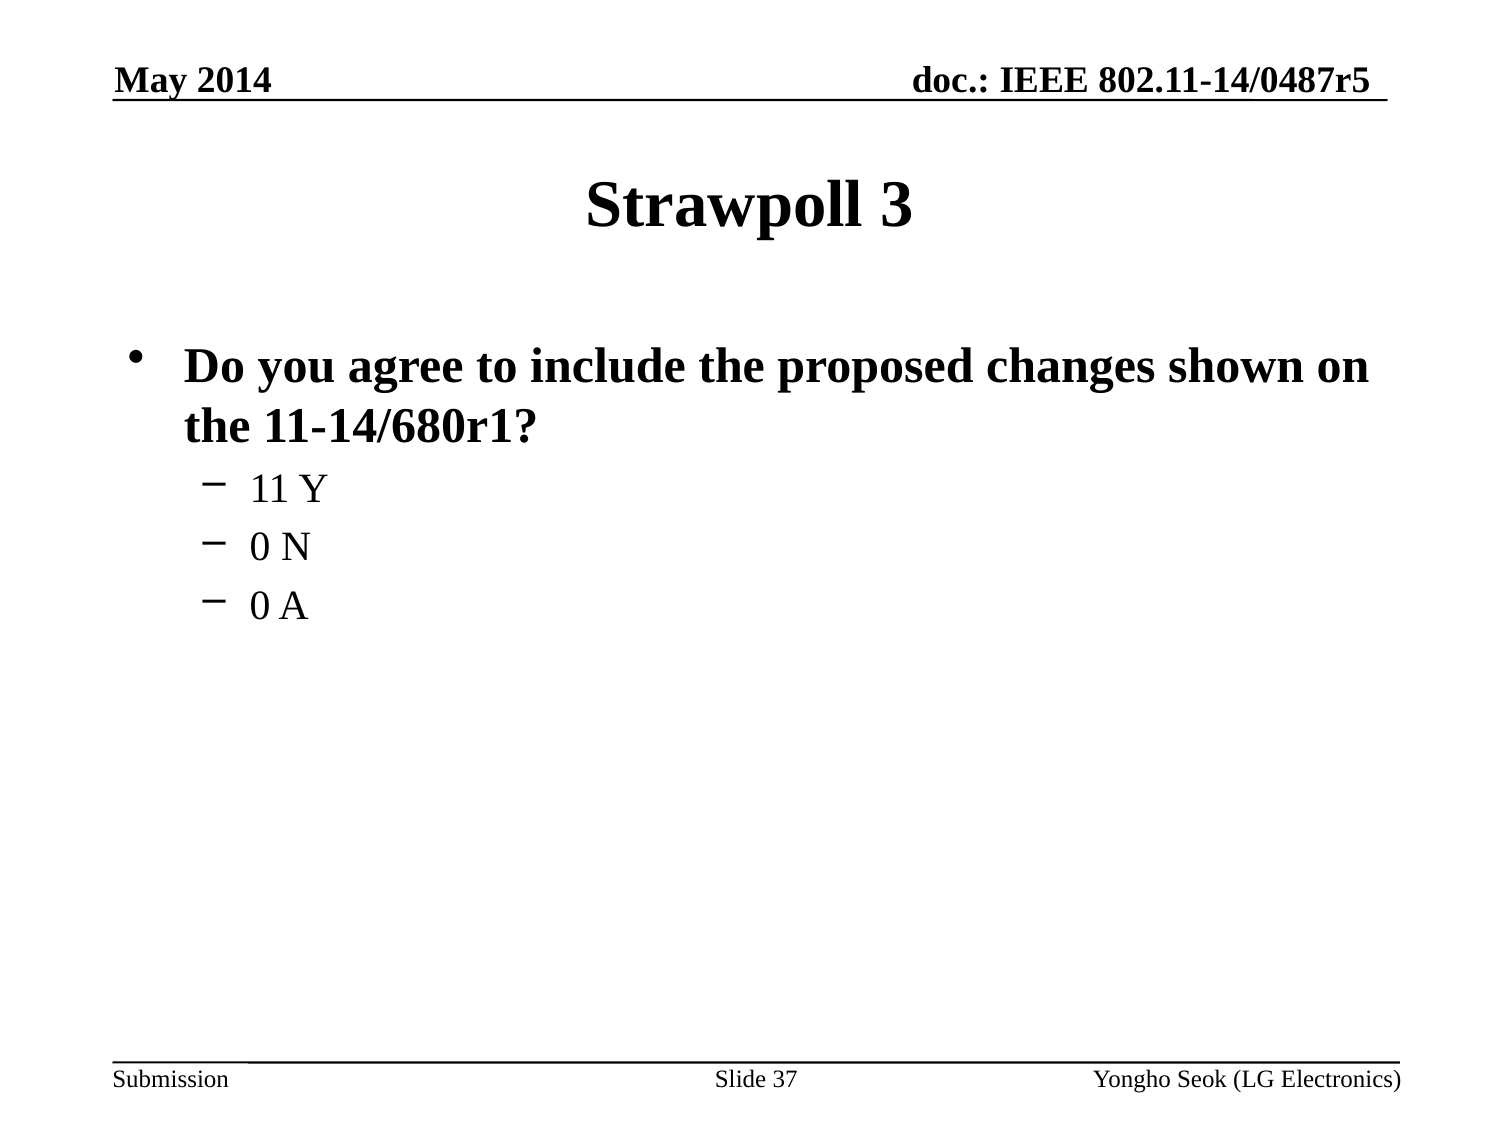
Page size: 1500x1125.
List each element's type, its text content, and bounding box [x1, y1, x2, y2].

slide_number Slide 37 [712, 1061, 800, 1093]
footer Yongho Seok (LG Electronics) [1088, 1061, 1402, 1093]
title Strawpoll 3 [112, 112, 1388, 288]
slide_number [114, 54, 274, 101]
list Do you agree to include the proposed changes shown on the 11-14/680r1? 11 Y 0 N 0 A [112, 324, 1388, 1001]
